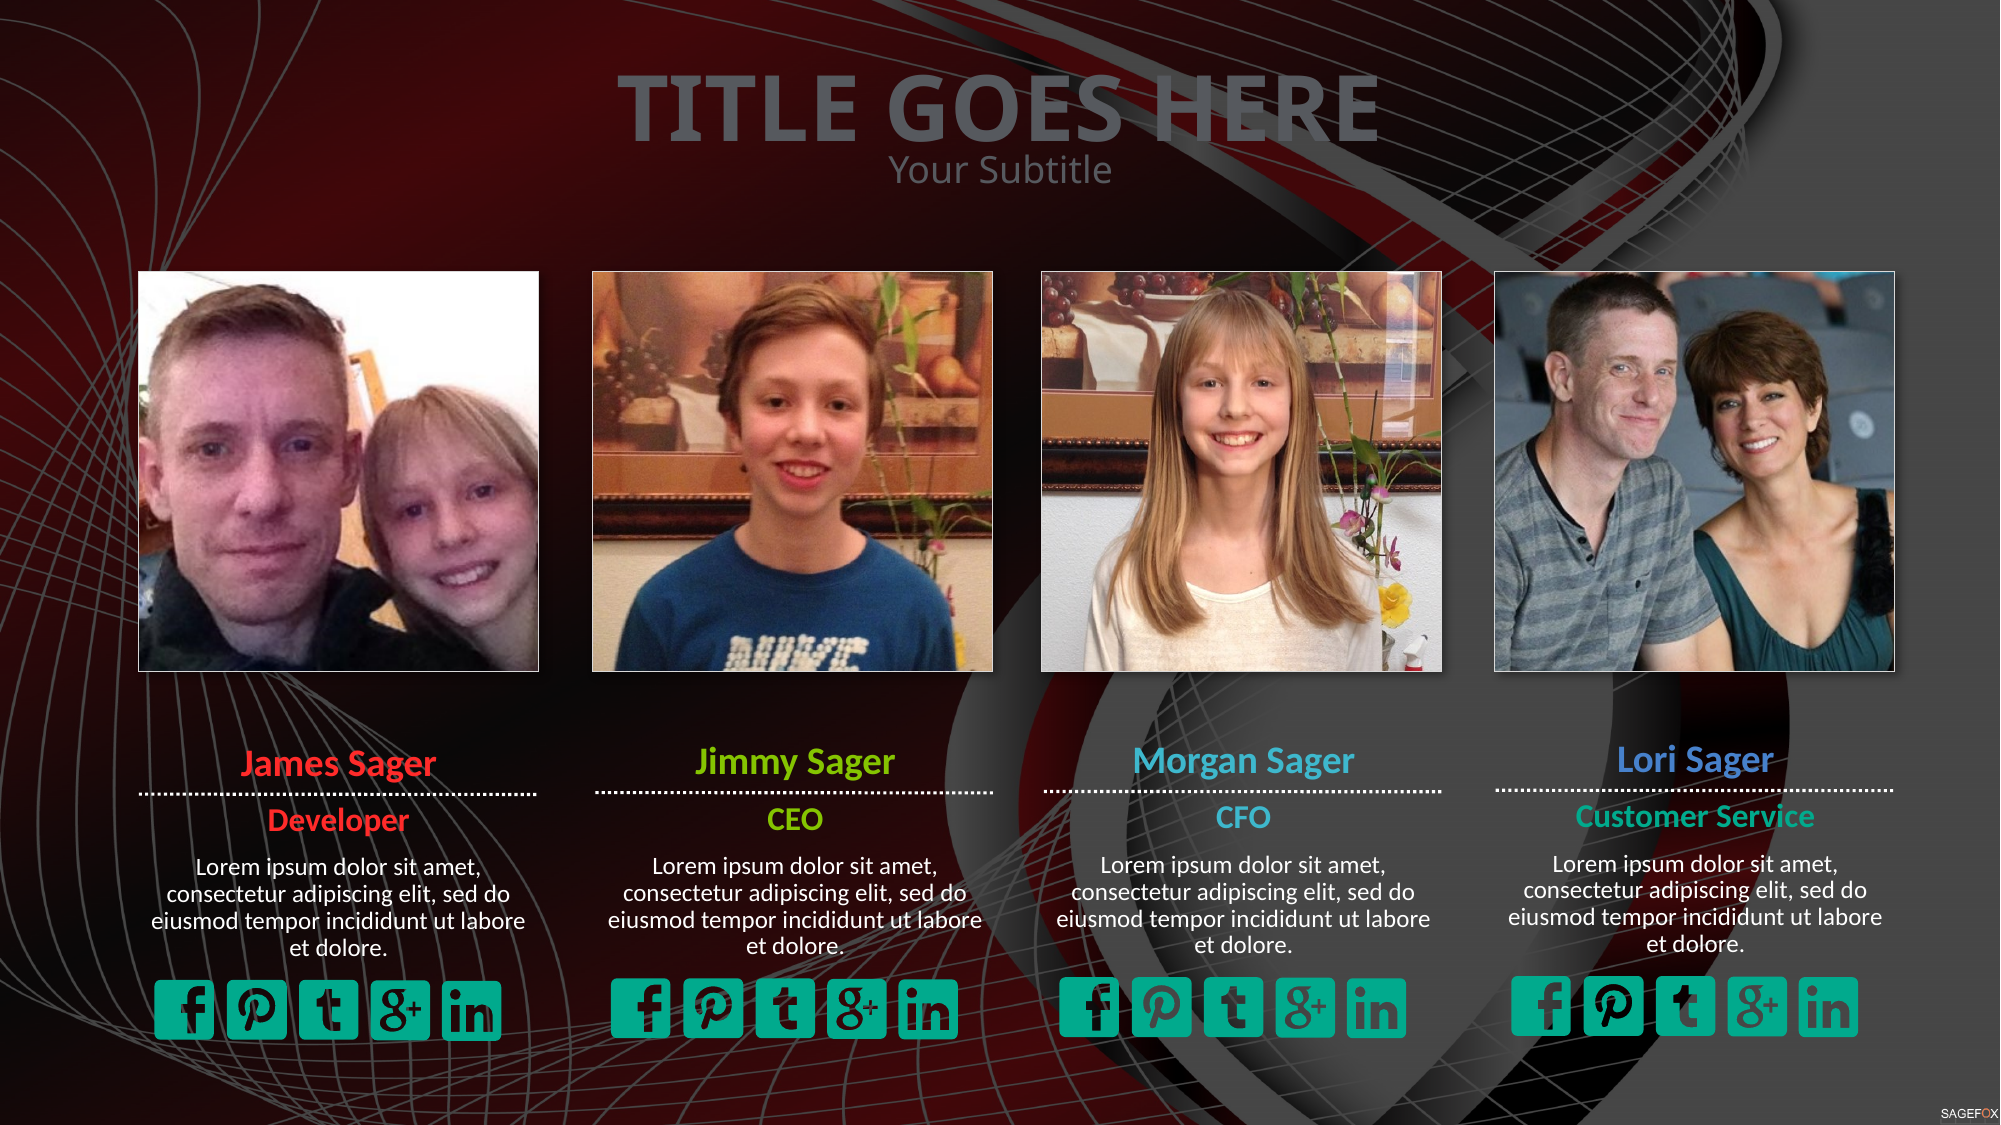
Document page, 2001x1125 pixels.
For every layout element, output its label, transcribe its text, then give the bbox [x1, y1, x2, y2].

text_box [154, 979, 502, 1041]
text_box Jimmy Sager [620, 740, 971, 784]
text_box [591, 270, 993, 672]
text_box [1511, 976, 1859, 1038]
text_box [1059, 977, 1407, 1039]
text_box Customer Service [1520, 796, 1871, 839]
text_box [548, 42, 1452, 199]
text_box CFO [1068, 797, 1419, 840]
text_box Lori Sager [1520, 738, 1871, 781]
text_box Lorem ipsum dolor sit amet, consectetur adipiscing elit, sed do eiusmod tempor incididunt ut labore et dolore. [1043, 851, 1444, 965]
text_box Lorem ipsum dolor sit amet, consectetur adipiscing elit, sed do eiusmod tempor incididunt ut labore et dolore. [138, 854, 539, 968]
text_box [1040, 270, 1442, 672]
text_box CEO [620, 798, 971, 841]
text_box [610, 978, 958, 1040]
text_box Lorem ipsum dolor sit amet, consectetur adipiscing elit, sed do eiusmod tempor incididunt ut labore et dolore. [1495, 850, 1896, 964]
text_box Developer [163, 799, 514, 842]
text_box Lorem ipsum dolor sit amet, consectetur adipiscing elit, sed do eiusmod tempor incididunt ut labore et dolore. [595, 852, 996, 966]
picture [0, 0, 2001, 1125]
text_box [138, 270, 540, 672]
text_box Morgan Sager [1068, 739, 1419, 782]
text_box James Sager [163, 742, 514, 785]
text_box [1494, 271, 1896, 673]
